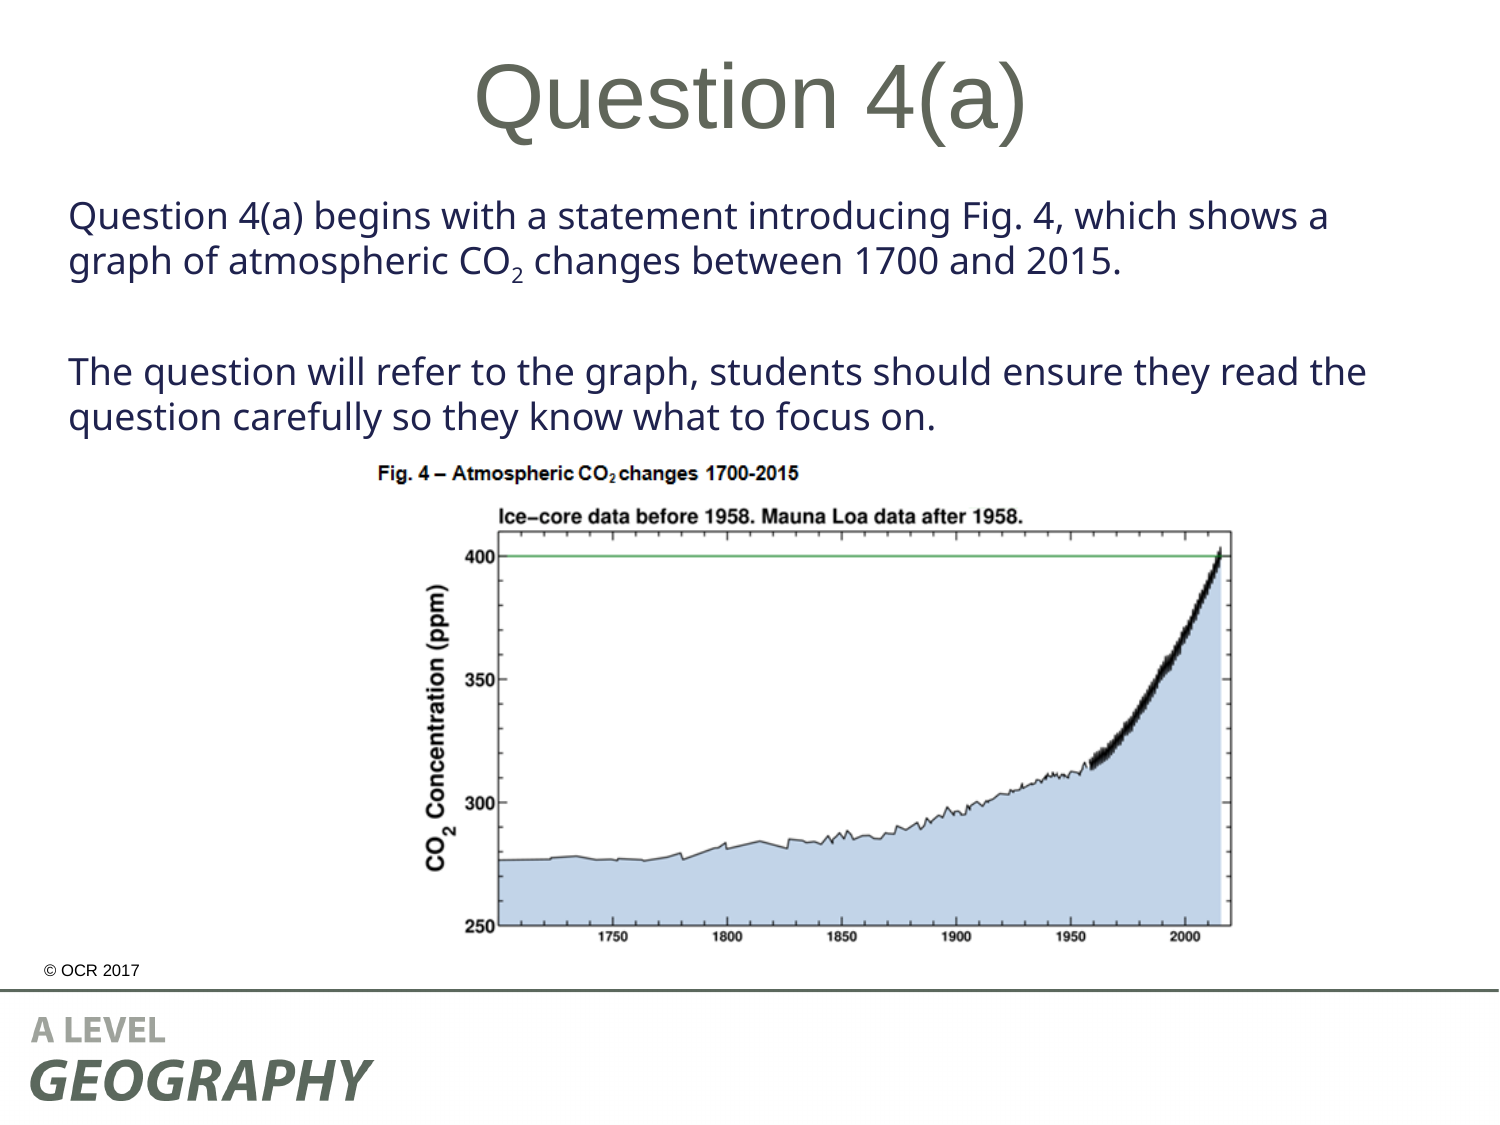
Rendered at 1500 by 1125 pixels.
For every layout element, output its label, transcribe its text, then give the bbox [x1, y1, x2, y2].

picture [367, 455, 1250, 953]
list Question 4(a) begins with a statement introducing Fig. 4, which shows a graph of atmospheric CO2 changes between 1700 and 2015. The question will refer to the graph, students should ensure they read the question carefully so they know what to focus on. [53, 184, 1447, 457]
picture [0, 989, 1499, 1125]
title Question 4(a) [76, 0, 1427, 184]
